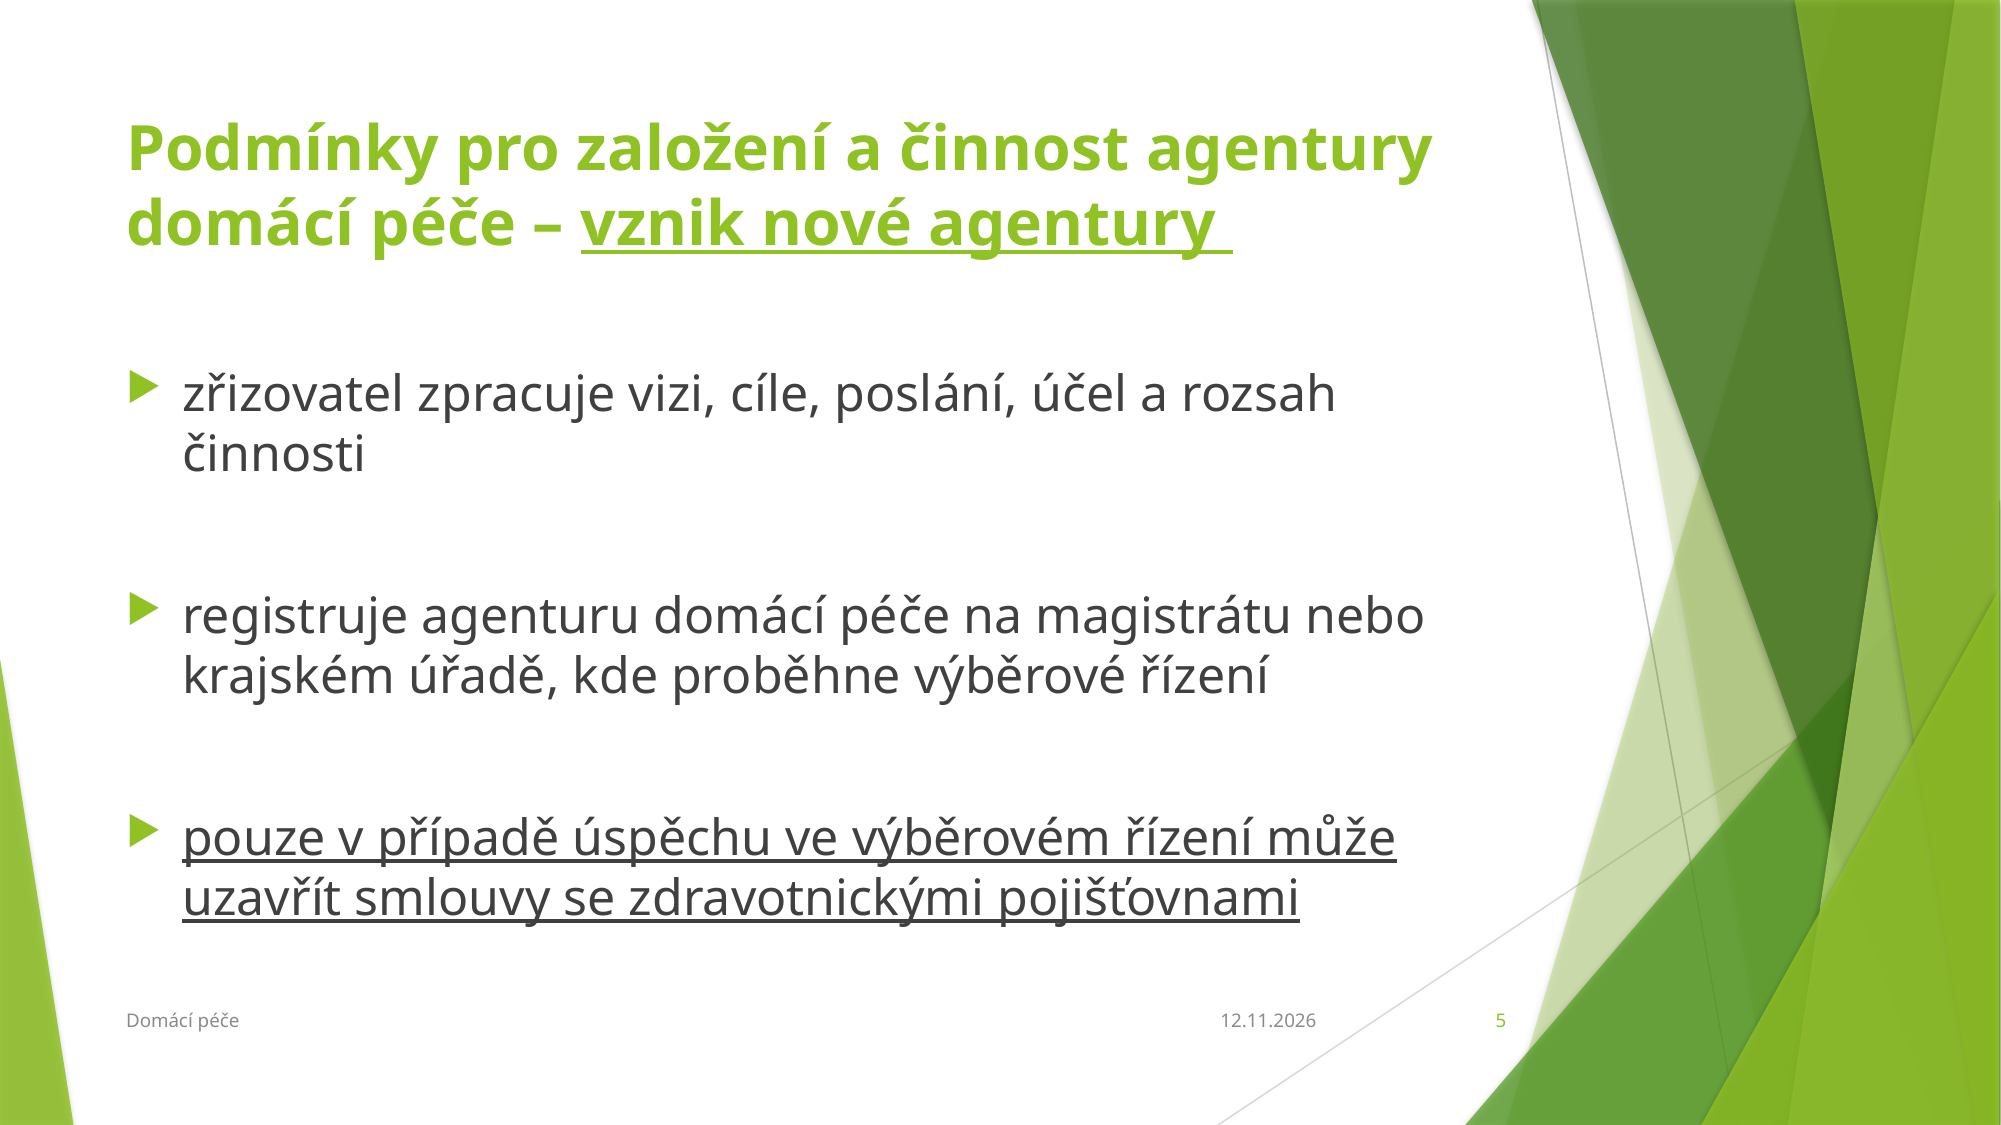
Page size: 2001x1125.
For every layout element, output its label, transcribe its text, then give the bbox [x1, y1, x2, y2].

slide_number 5 [1409, 991, 1522, 1051]
title Podmínky pro založení a činnost agentury domácí péče – vznik nové agentury [111, 99, 1522, 317]
footer Domácí péče [111, 991, 1145, 1051]
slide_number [1181, 991, 1332, 1051]
list zřizovatel zpracuje vizi, cíle, poslání, účel a rozsah činnosti registruje agenturu domácí péče na magistrátu nebo krajském úřadě, kde proběhne výběrové řízení pouze v případě úspěchu ve výběrovém řízení může uzavřít smlouvy se zdravotnickými pojišťovnami [111, 354, 1522, 992]
